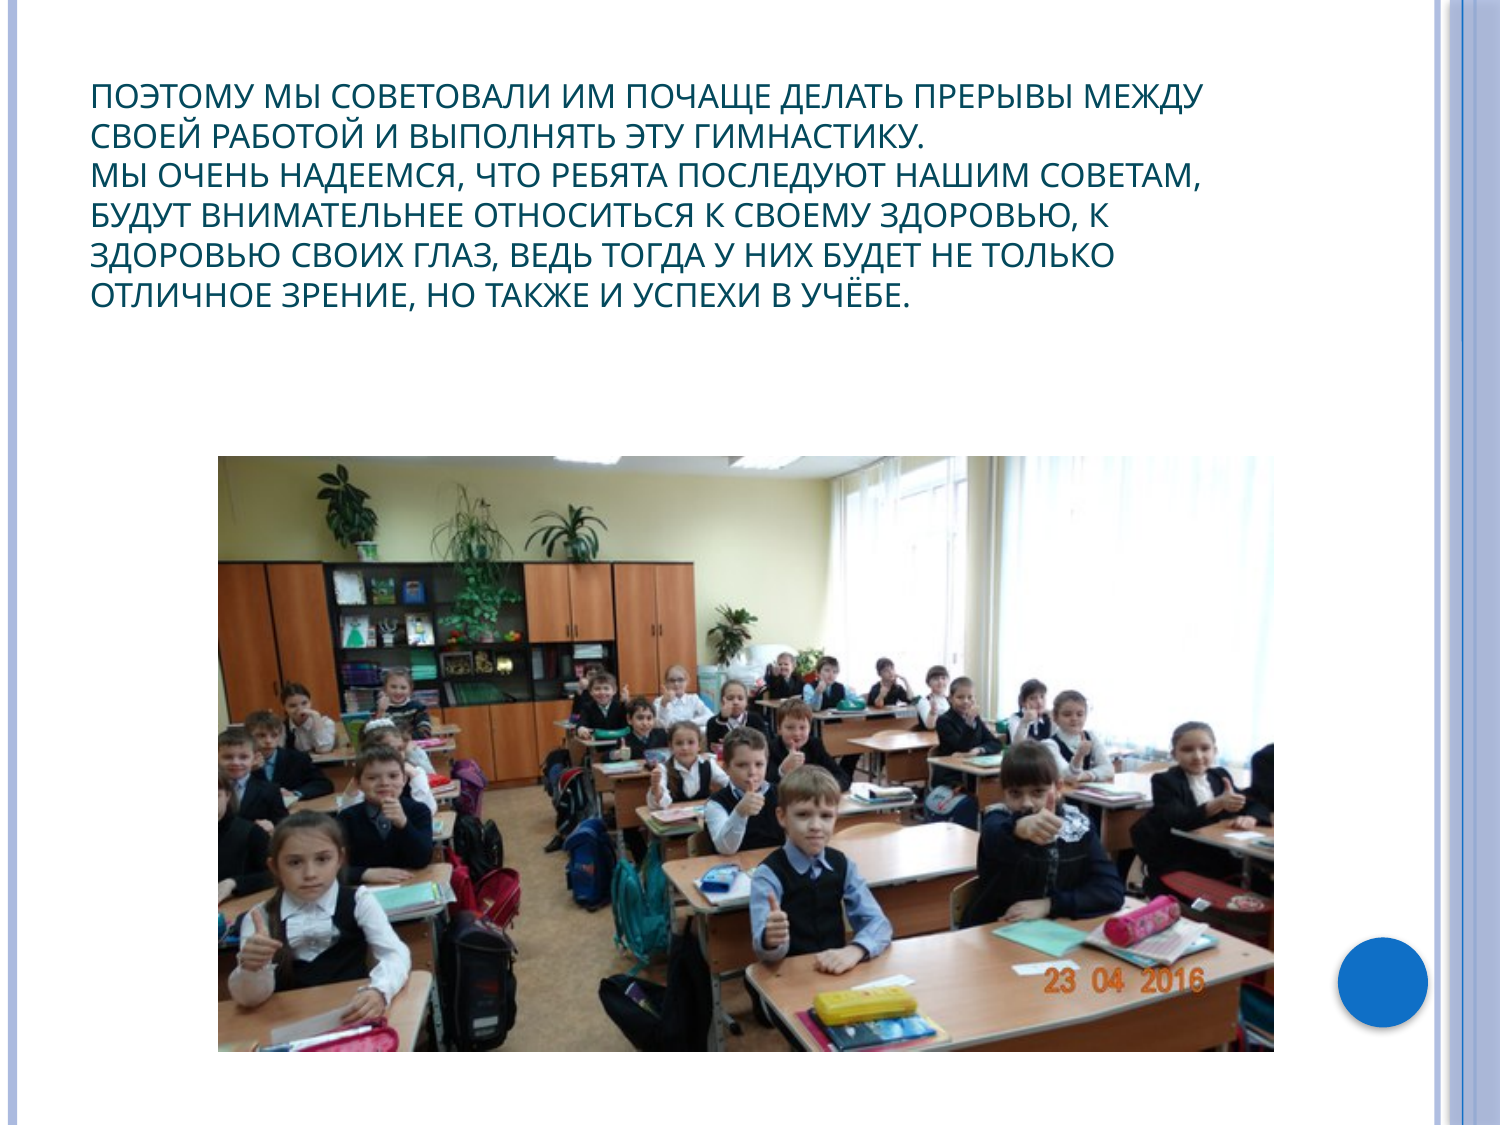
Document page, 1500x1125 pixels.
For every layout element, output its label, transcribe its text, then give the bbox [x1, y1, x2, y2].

title Поэтому мы советовали им почаще делать прерывы между своей работой и выполнять эту гимнастику. Мы очень надеемся, что ребята последуют нашим советам, будут внимательнее относиться к своему здоровью, к здоровью своих глаз, ведь тогда у них будет не только отличное зрение, но также и успехи в учёбе. [75, 54, 1300, 362]
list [217, 455, 1274, 1053]
